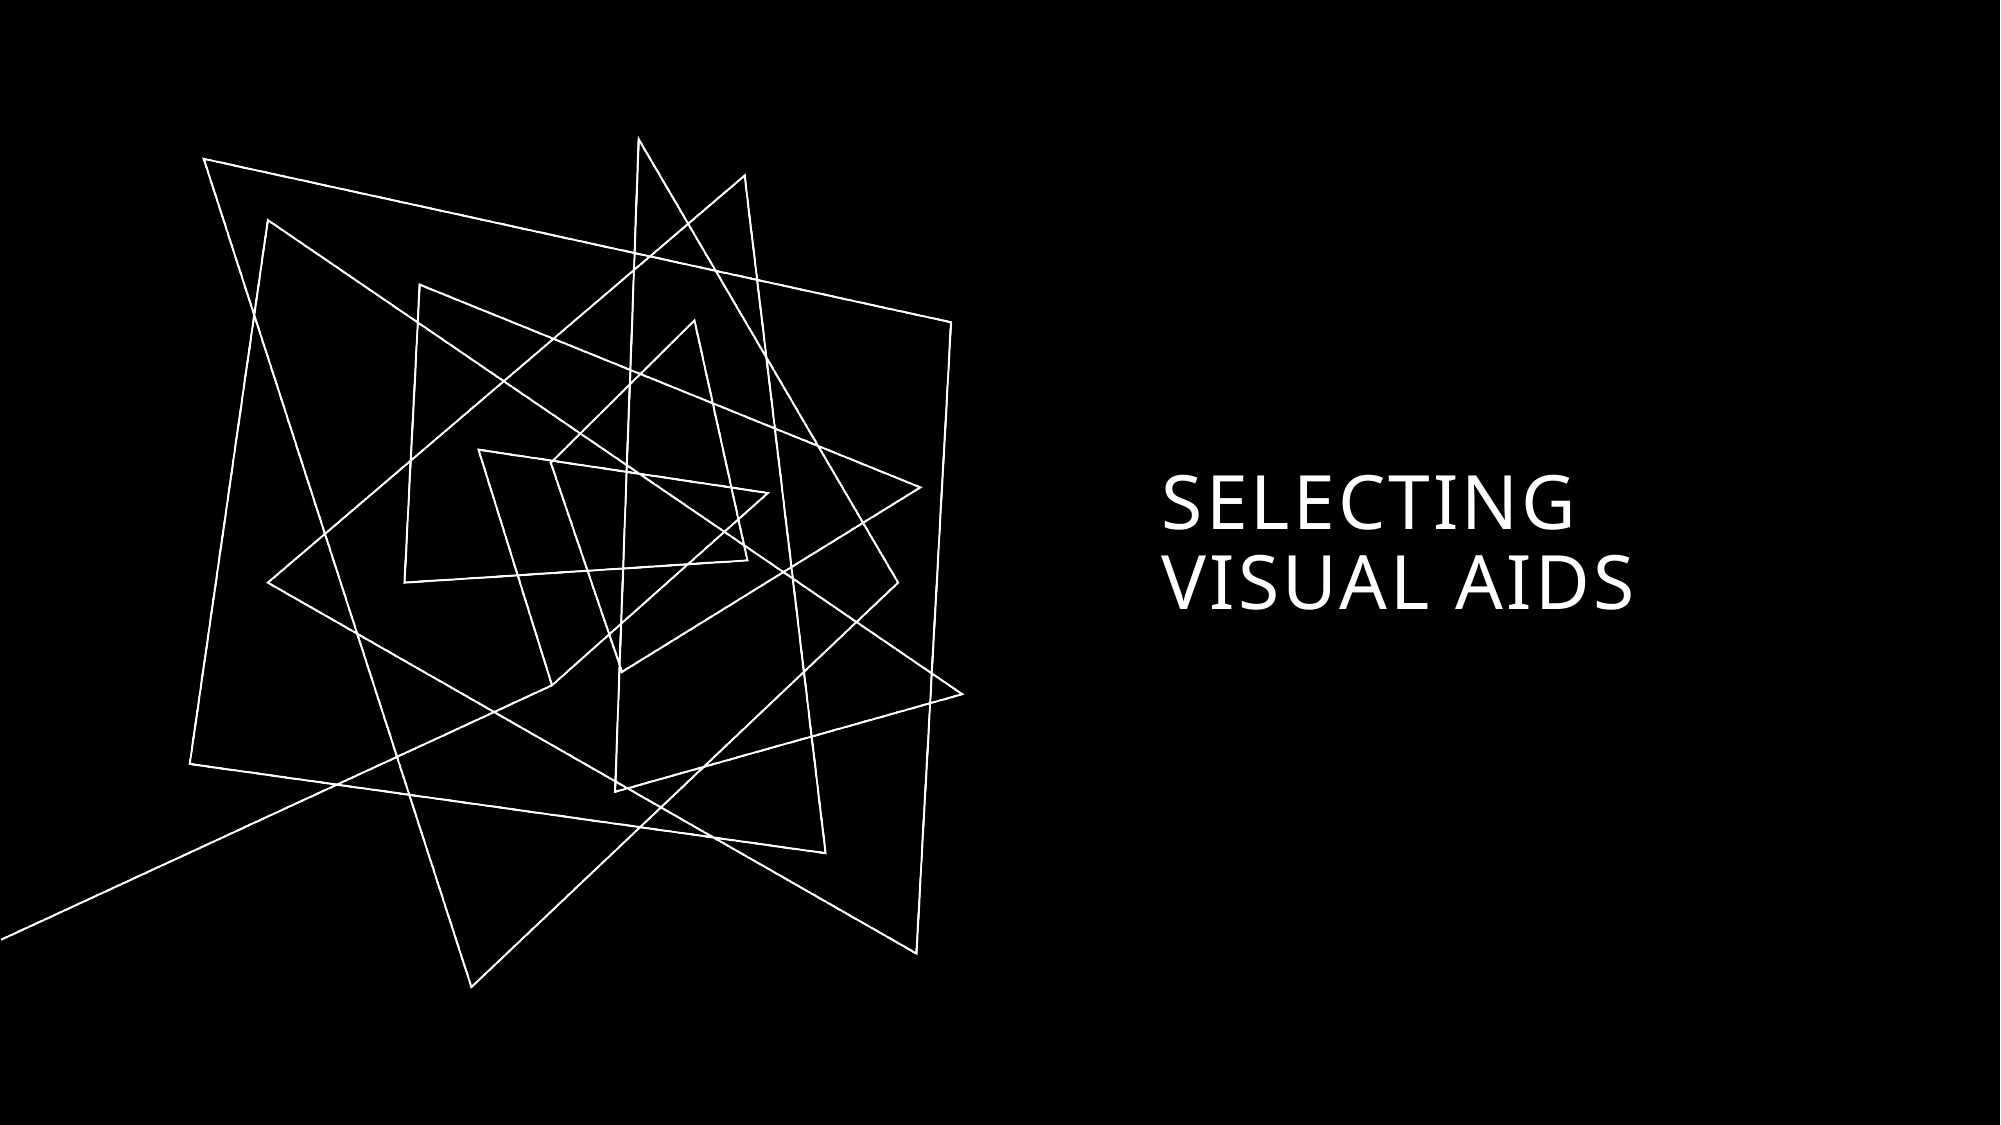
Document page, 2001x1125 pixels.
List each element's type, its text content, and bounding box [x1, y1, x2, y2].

title Selecting Visual Aids [1146, 66, 1833, 634]
picture [0, 135, 965, 989]
